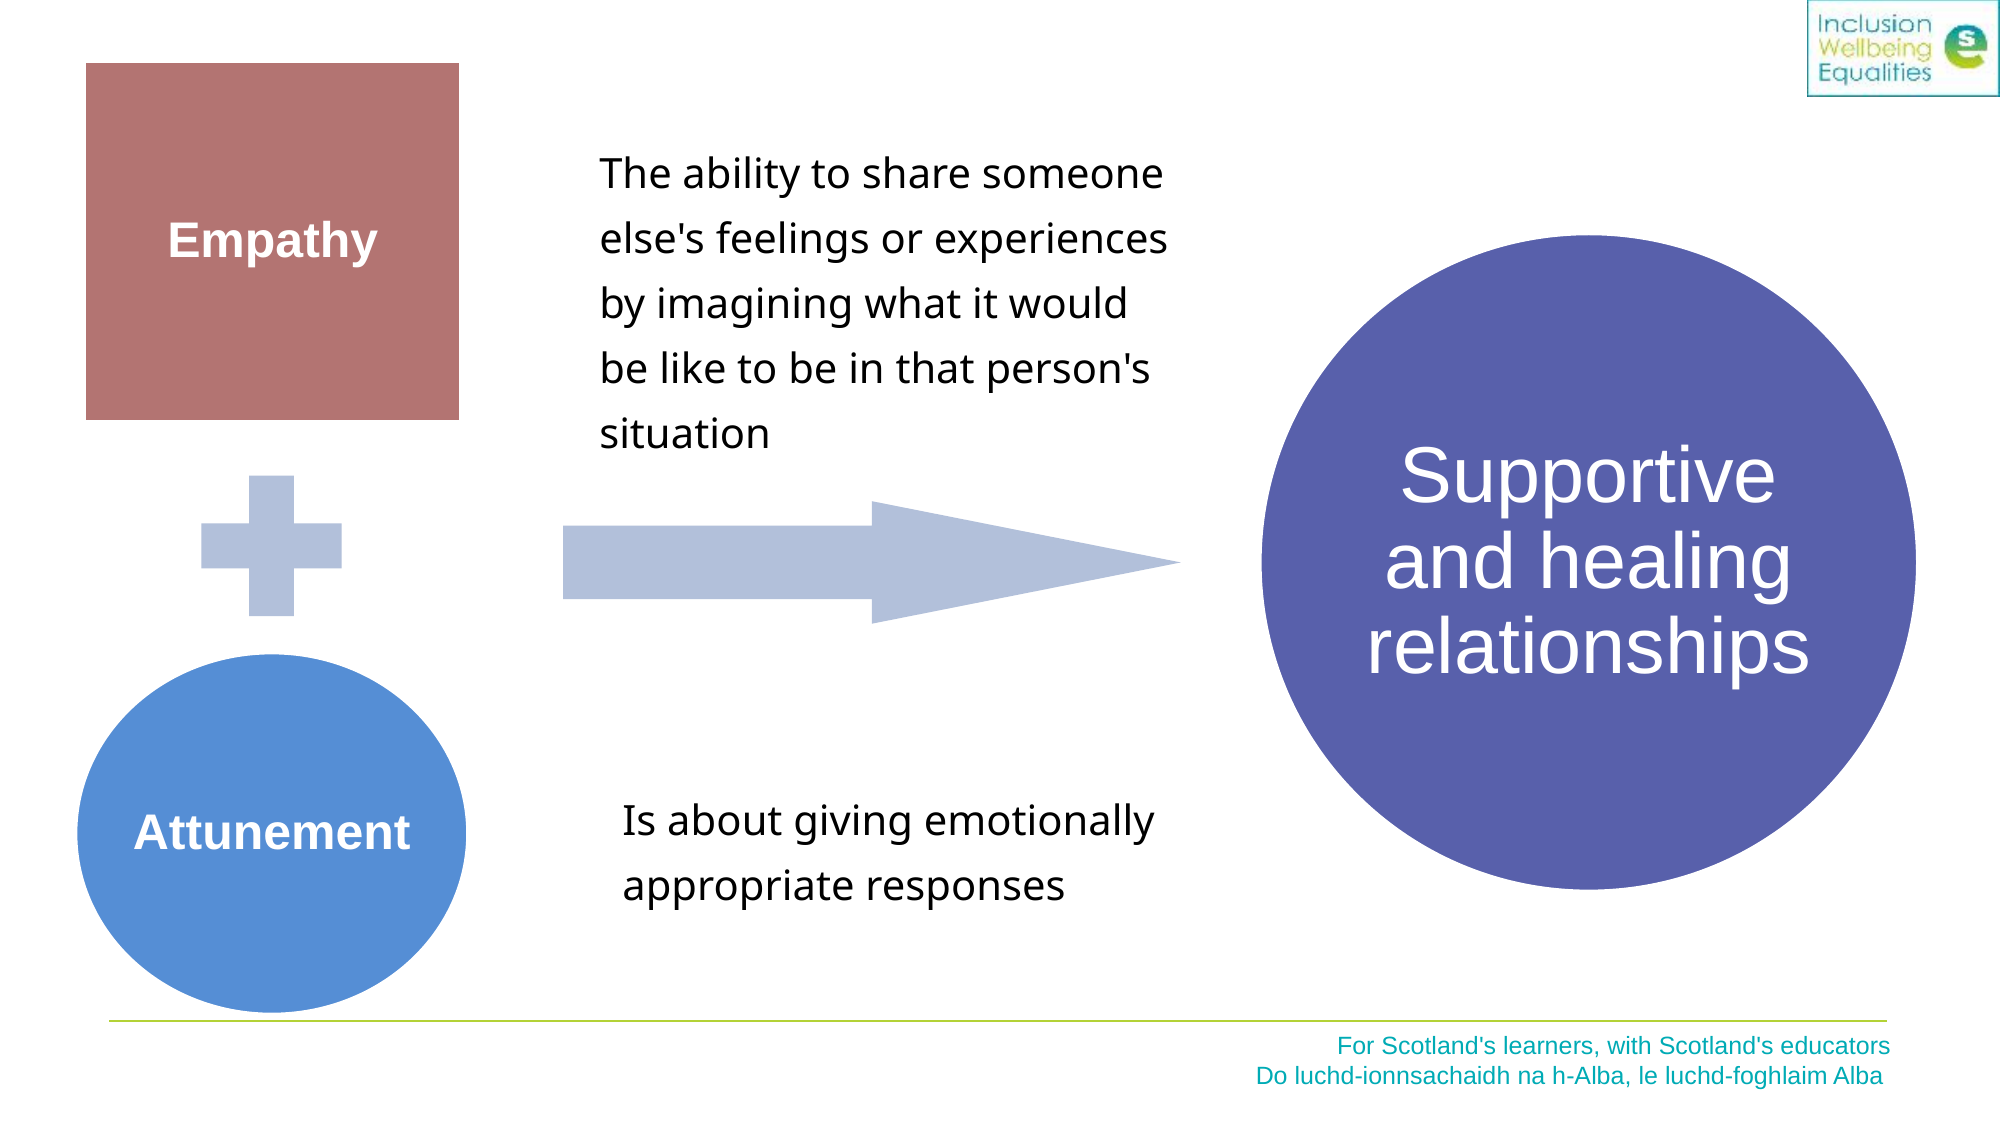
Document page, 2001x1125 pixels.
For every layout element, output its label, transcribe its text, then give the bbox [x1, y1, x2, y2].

text_box Attunement [73, 650, 471, 1017]
text_box [201, 475, 342, 617]
text_box Is about giving emotionally appropriate responses [607, 771, 1268, 917]
text_box The ability to share someone else's feelings or experiences by imagining what it would be like to be in that person's situation [584, 124, 1195, 465]
picture [1807, 0, 2000, 97]
text_box Supportive and healing relationships [1257, 231, 1921, 894]
title Empathy [82, 59, 464, 424]
text_box [563, 501, 1181, 624]
